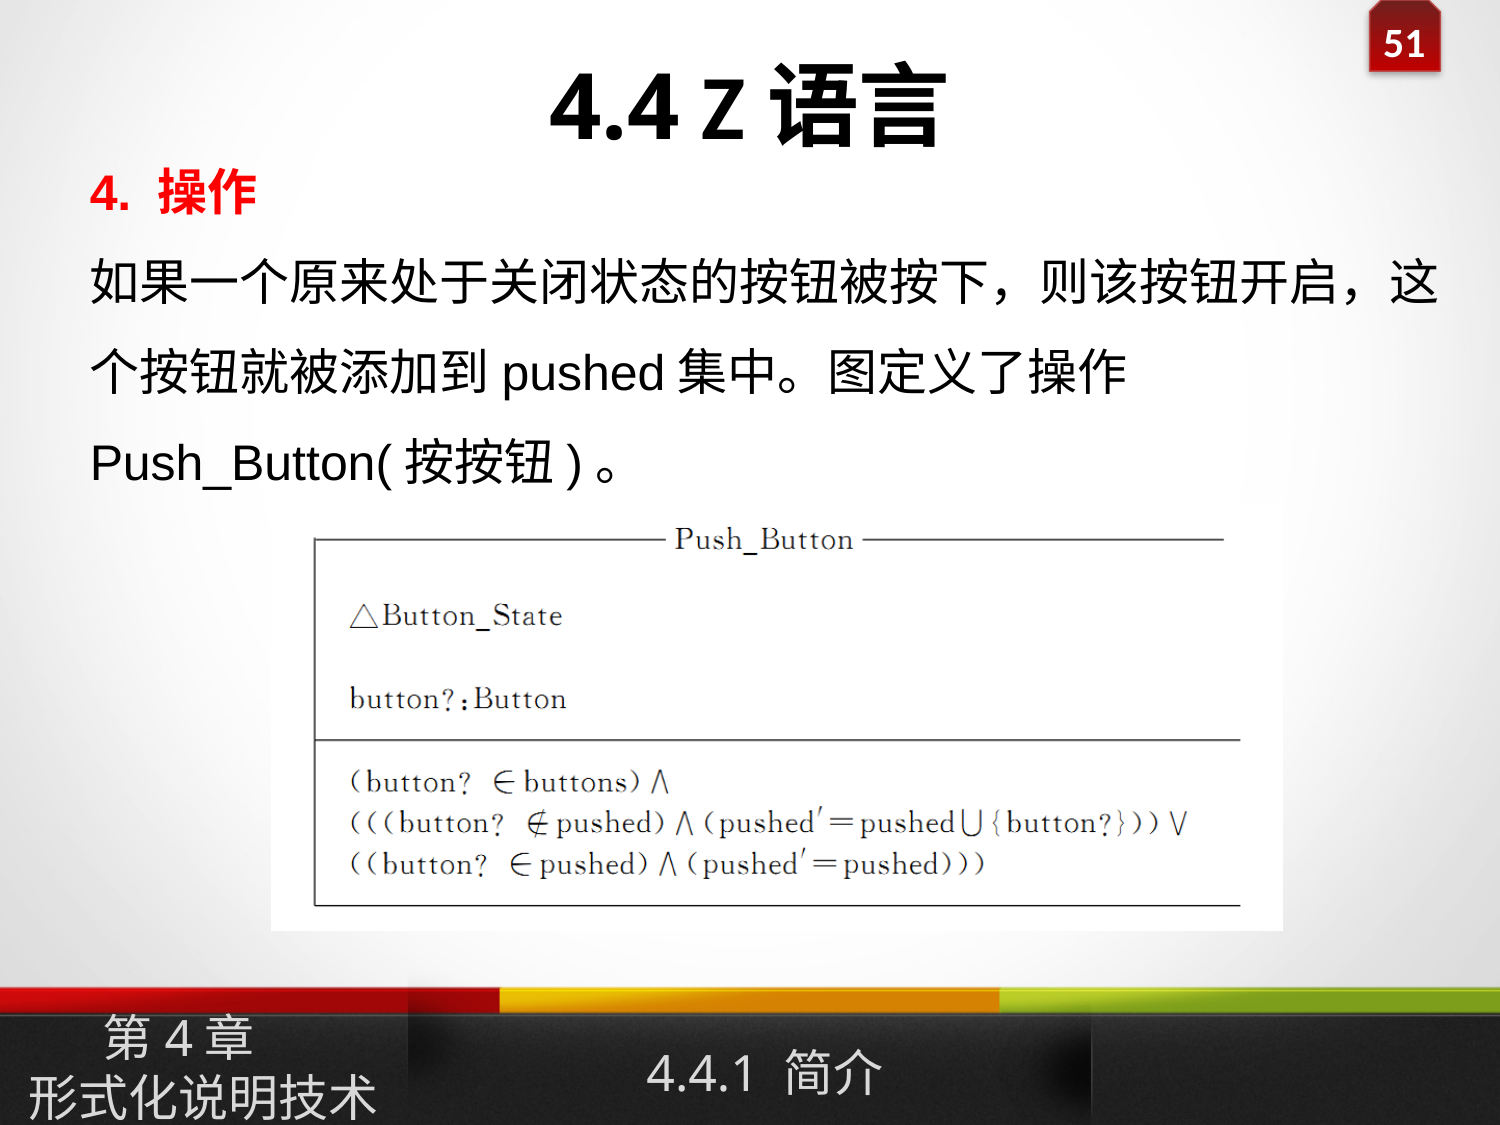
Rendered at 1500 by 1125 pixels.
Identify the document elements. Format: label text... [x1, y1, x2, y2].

text_box 第4章 形式化说明技术 [0, 1027, 408, 1106]
text_box 4.4.1 简介 [458, 1032, 1073, 1111]
picture [0, 0, 1500, 1125]
title 4.4 Z语言 [75, 8, 1425, 123]
text_box 4. 操作 如果一个原来处于关闭状态的按钮被按下，则该按钮开启，这个按钮就被添加到pushed集中。图定义了操作Push_Button(按按钮)。 [74, 123, 1480, 498]
